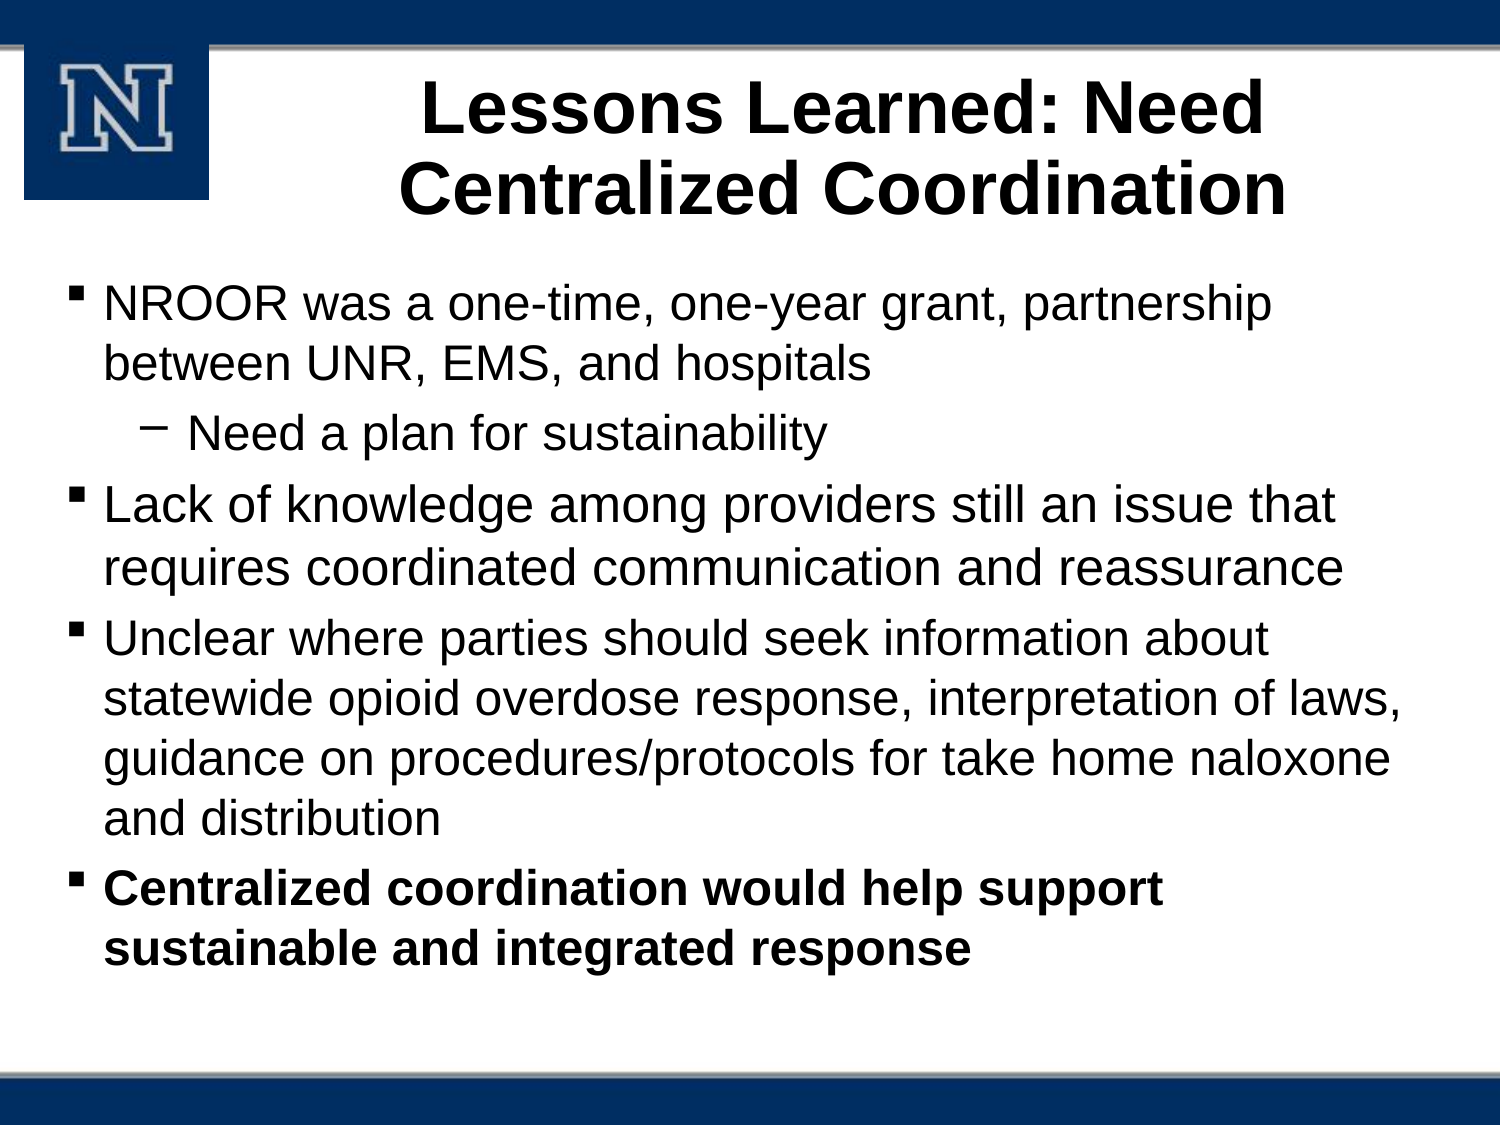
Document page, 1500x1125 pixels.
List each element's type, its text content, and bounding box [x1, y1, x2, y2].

picture [0, 1062, 1500, 1125]
list NROOR was a one-time, one-year grant, partnership between UNR, EMS, and hospitals Need a plan for sustainability Lack of knowledge among providers still an issue that requires coordinated communication and reassurance Unclear where parties should seek information about statewide opioid overdose response, interpretation of laws, guidance on procedures/protocols for take home naloxone and distribution Centralized coordination would help support sustainable and integrated response [50, 262, 1450, 1005]
title Lessons Learned: Need Centralized Coordination [237, 87, 1450, 213]
picture [0, 0, 1500, 200]
